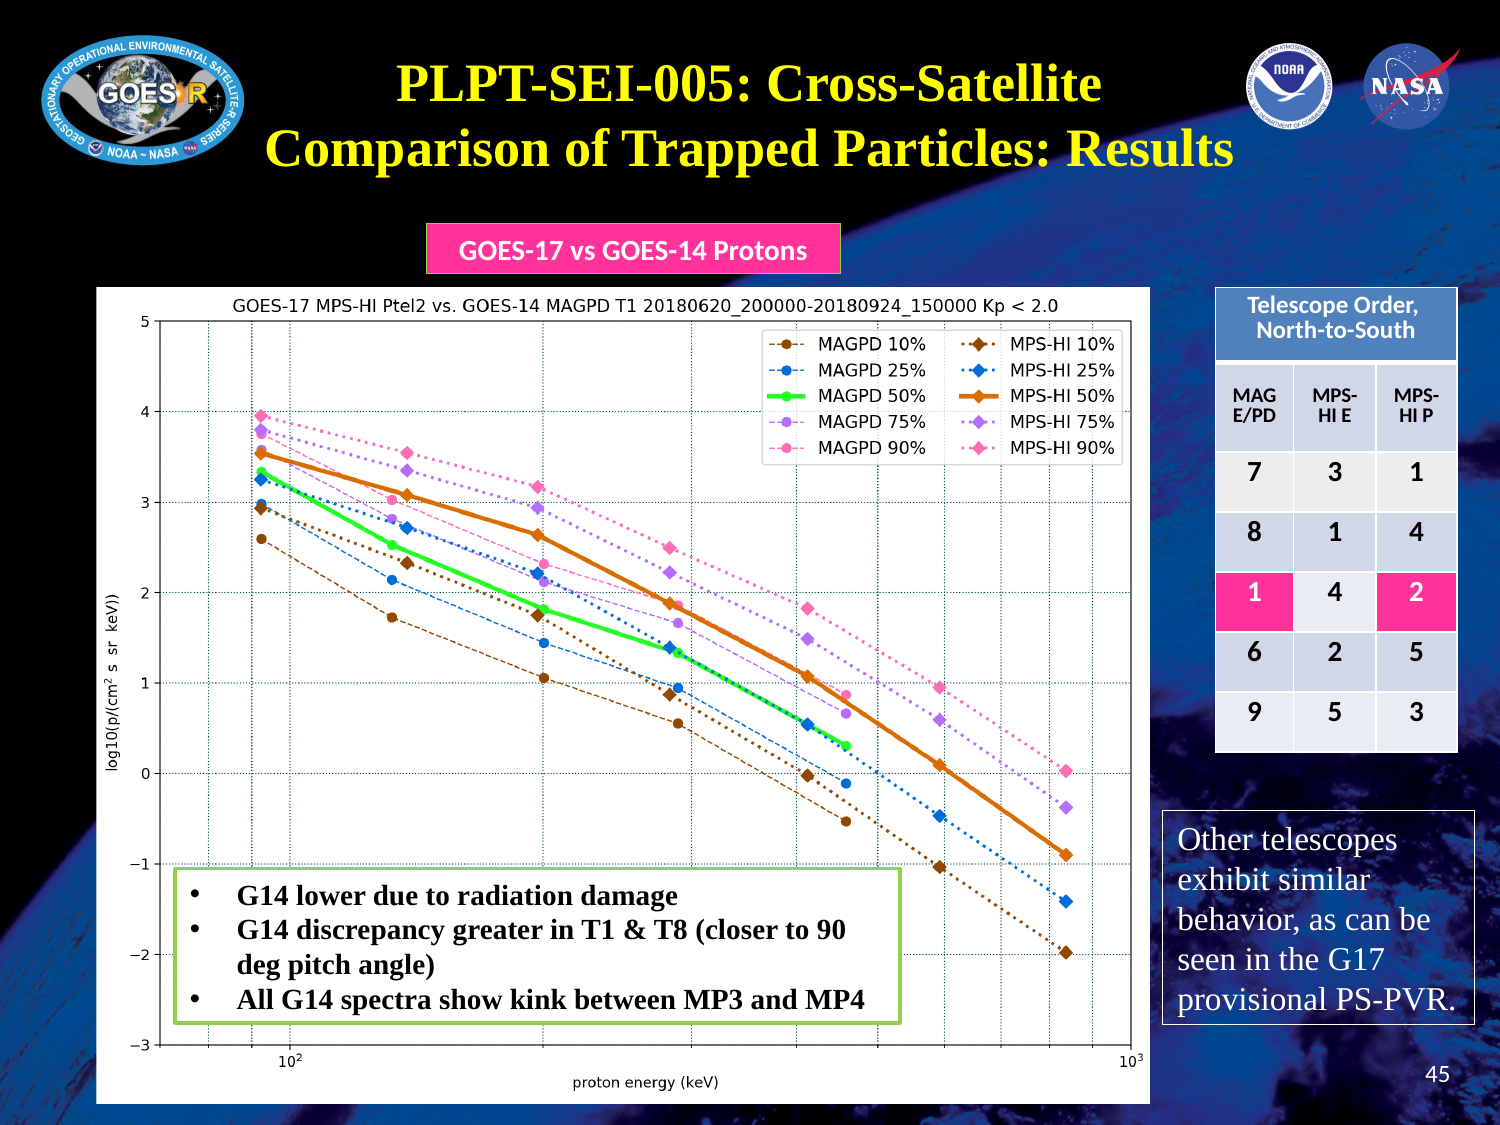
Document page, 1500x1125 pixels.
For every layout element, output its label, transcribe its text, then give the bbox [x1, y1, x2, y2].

table_cell 8 [1216, 513, 1293, 571]
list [96, 287, 1151, 1105]
table_cell 3 [1294, 453, 1375, 511]
table_cell 6 [1216, 633, 1293, 691]
table_cell 1 [1377, 453, 1456, 511]
table_cell 2 [1294, 633, 1375, 691]
table_cell 9 [1216, 693, 1293, 751]
title PLPT-SEI-005: Cross-Satellite Comparison of Trapped Particles: Results [200, 37, 1299, 188]
table_cell MAGE/PD [1216, 365, 1293, 451]
table_cell 5 [1294, 693, 1375, 751]
table_cell 4 [1294, 573, 1375, 631]
table_cell 3 [1377, 693, 1456, 751]
table_cell 4 [1377, 513, 1456, 571]
table_cell 1 [1216, 573, 1293, 631]
table_cell 7 [1216, 453, 1293, 511]
table_cell 1 [1294, 513, 1375, 571]
table_header Telescope Order, North-to-South [1216, 288, 1456, 360]
table_cell MPS-HI P [1377, 365, 1456, 451]
text_box Other telescopes exhibit similar behavior, as can be seen in the G17 provisional PS-PVR. [1162, 810, 1475, 1025]
picture [0, 0, 1500, 1125]
table_cell 5 [1377, 633, 1456, 691]
table_cell 2 [1377, 573, 1456, 631]
text_box GOES-17 vs GOES-14 Protons [426, 223, 841, 274]
slide_number 45 [1353, 1042, 1466, 1103]
table_cell MPS-HI E [1294, 365, 1375, 451]
